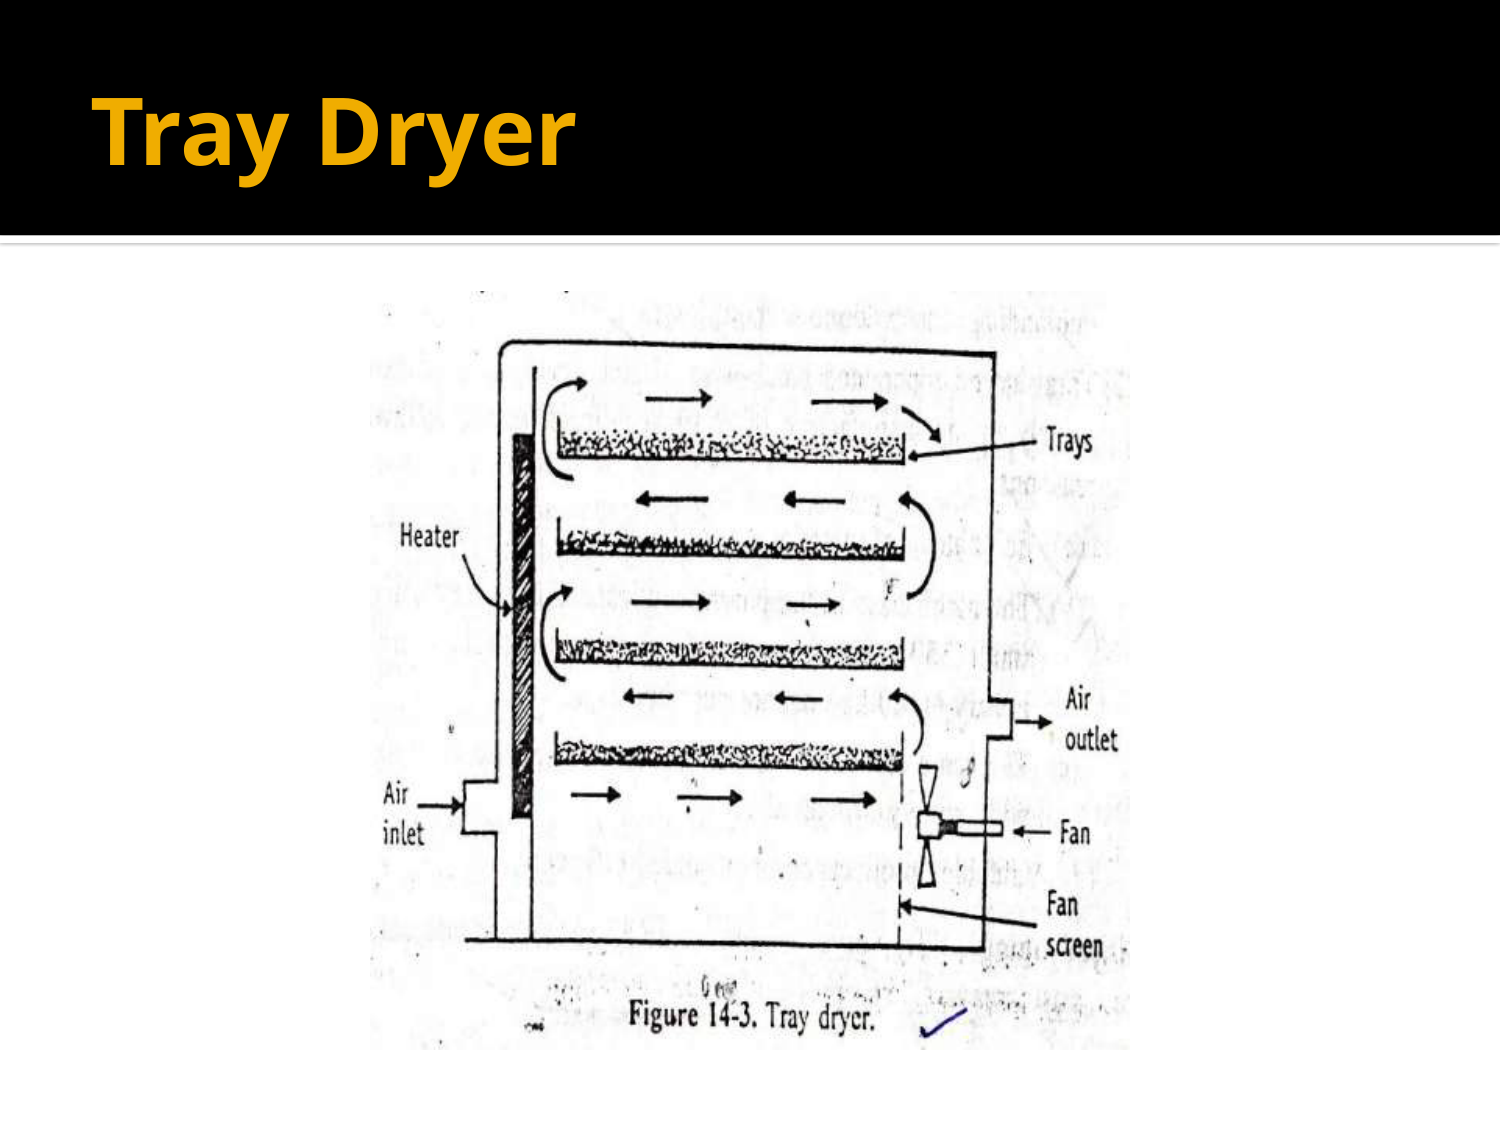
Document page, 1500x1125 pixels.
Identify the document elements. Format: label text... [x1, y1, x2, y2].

title Tray Dryer [75, 25, 1425, 231]
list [370, 291, 1130, 1050]
